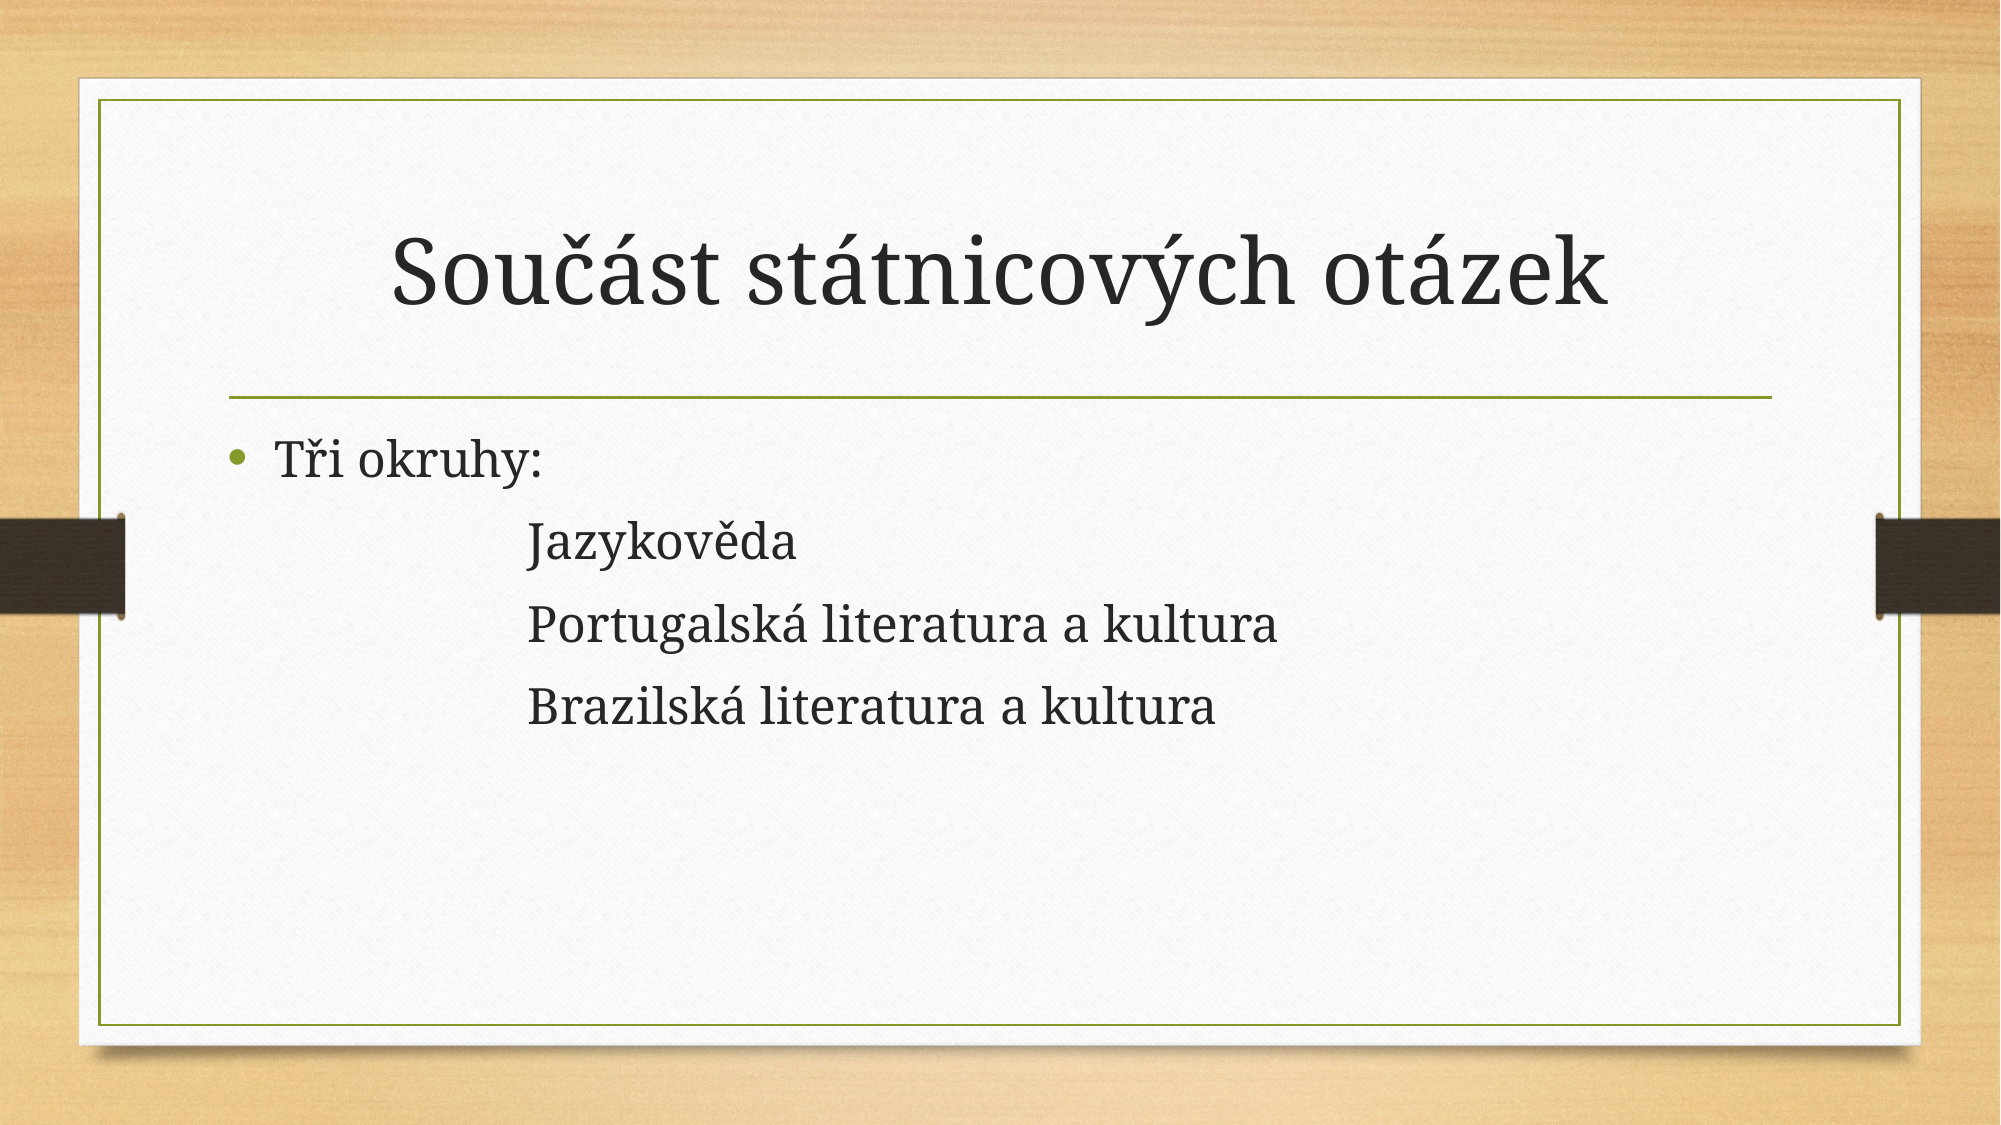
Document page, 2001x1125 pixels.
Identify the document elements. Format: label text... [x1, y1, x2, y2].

title Součást státnicových otázek [212, 161, 1788, 375]
list Tři okruhy: Jazykověda Portugalská literatura a kultura Brazilská literatura a kultura [212, 419, 1788, 964]
picture [0, 0, 2001, 1125]
